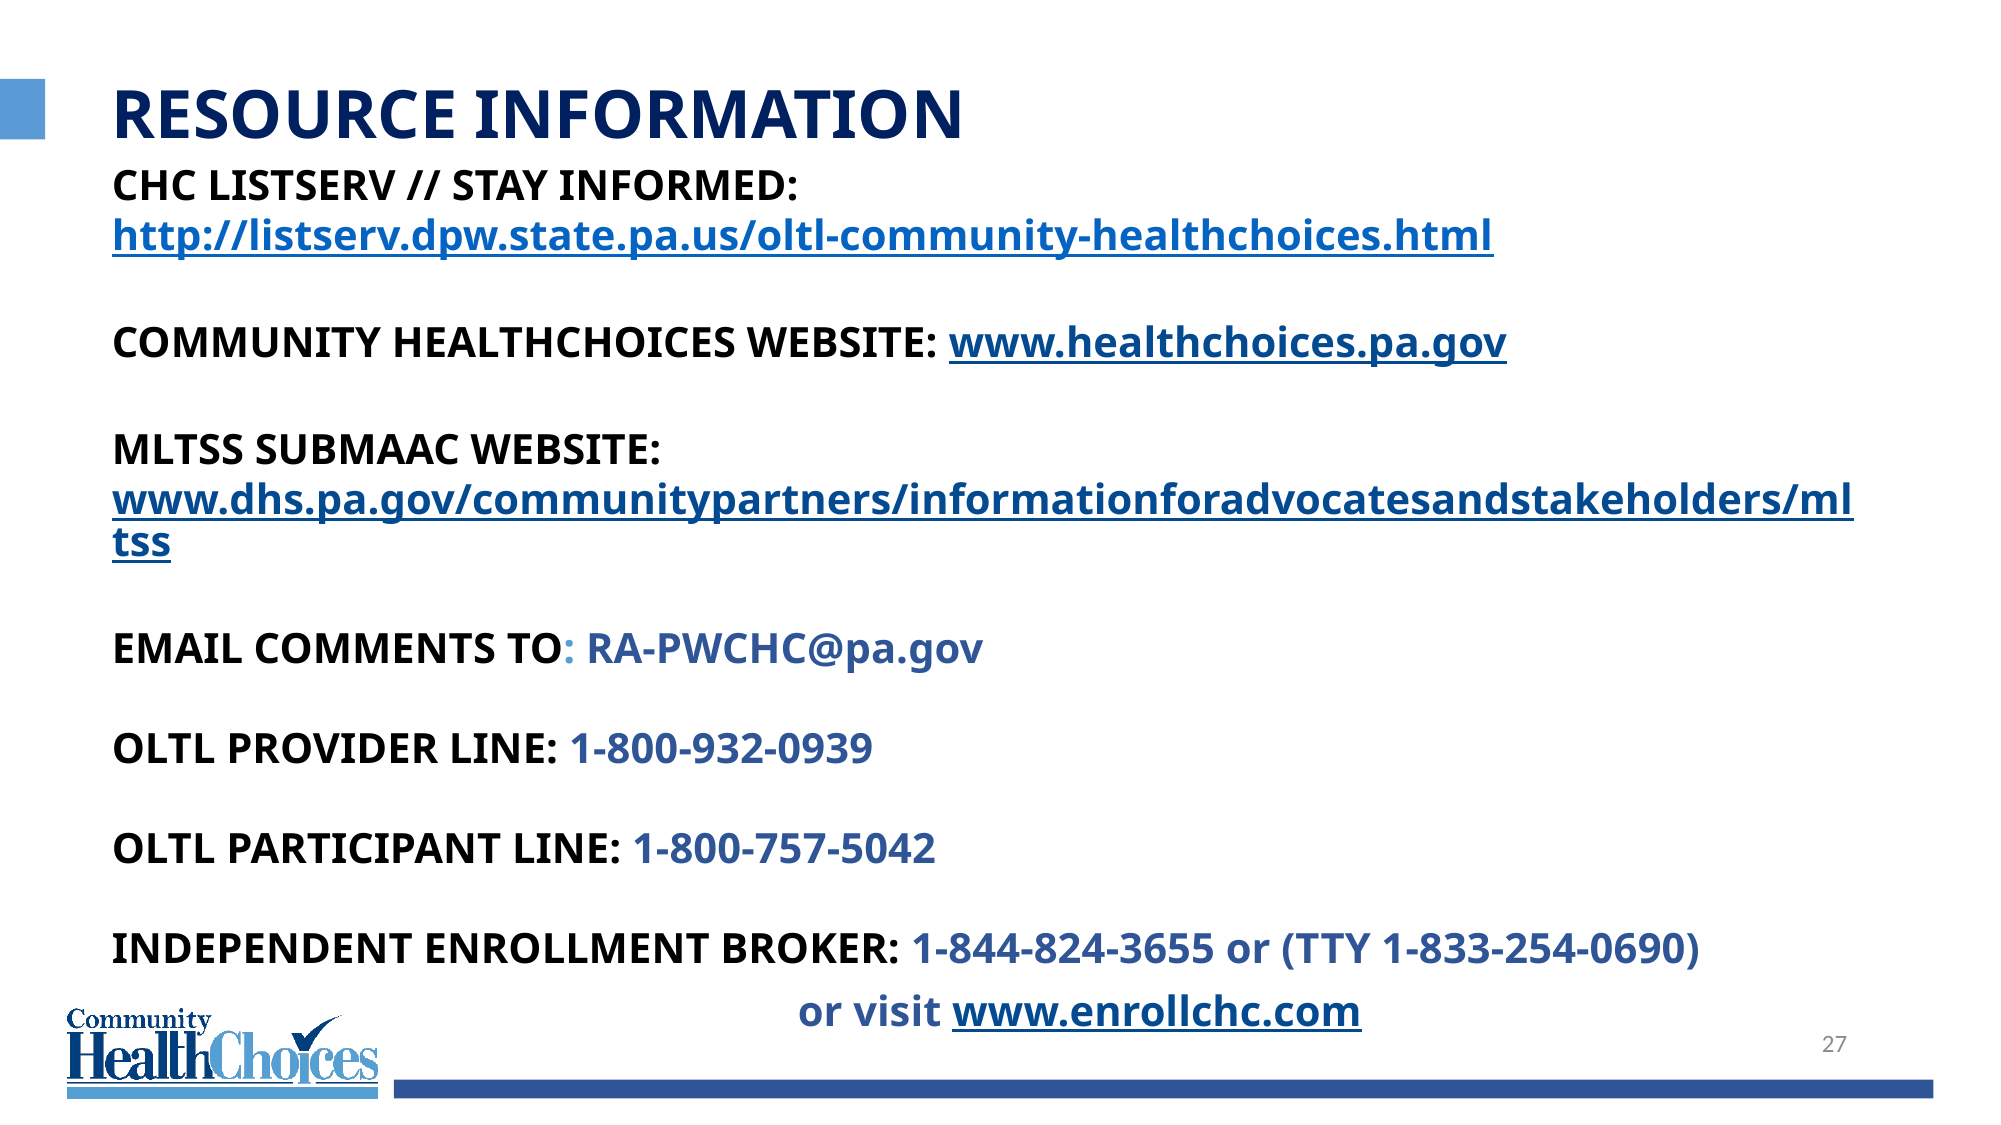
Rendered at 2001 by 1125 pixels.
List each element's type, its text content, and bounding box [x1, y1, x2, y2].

text_box [393, 1079, 1934, 1099]
list CHC LISTSERV // STAY INFORMED: http://listserv.dpw.state.pa.us/oltl-community-healthchoices.html COMMUNITY HEALTHCHOICES WEBSITE: www.healthchoices.pa.gov MLTSS SUBMAAC WEBSITE: www.dhs.pa.gov/communitypartners/informationforadvocatesandstakeholders/mltss EMAIL COMMENTS TO: RA-PWCHC@pa.gov OLTL PROVIDER LINE: 1-800-932-0939 OLTL PARTICIPANT LINE: 1-800-757-5042 INDEPENDENT ENROLLMENT BROKER: 1-844-824-3655 or (TTY 1-833-254-0690) or visit www.enrollchc.com [96, 151, 1882, 1013]
picture [67, 1008, 378, 1099]
list RESOURCE INFORMATION [96, 69, 1433, 151]
text_box [0, 78, 46, 140]
slide_number 27 [1412, 1012, 1863, 1073]
